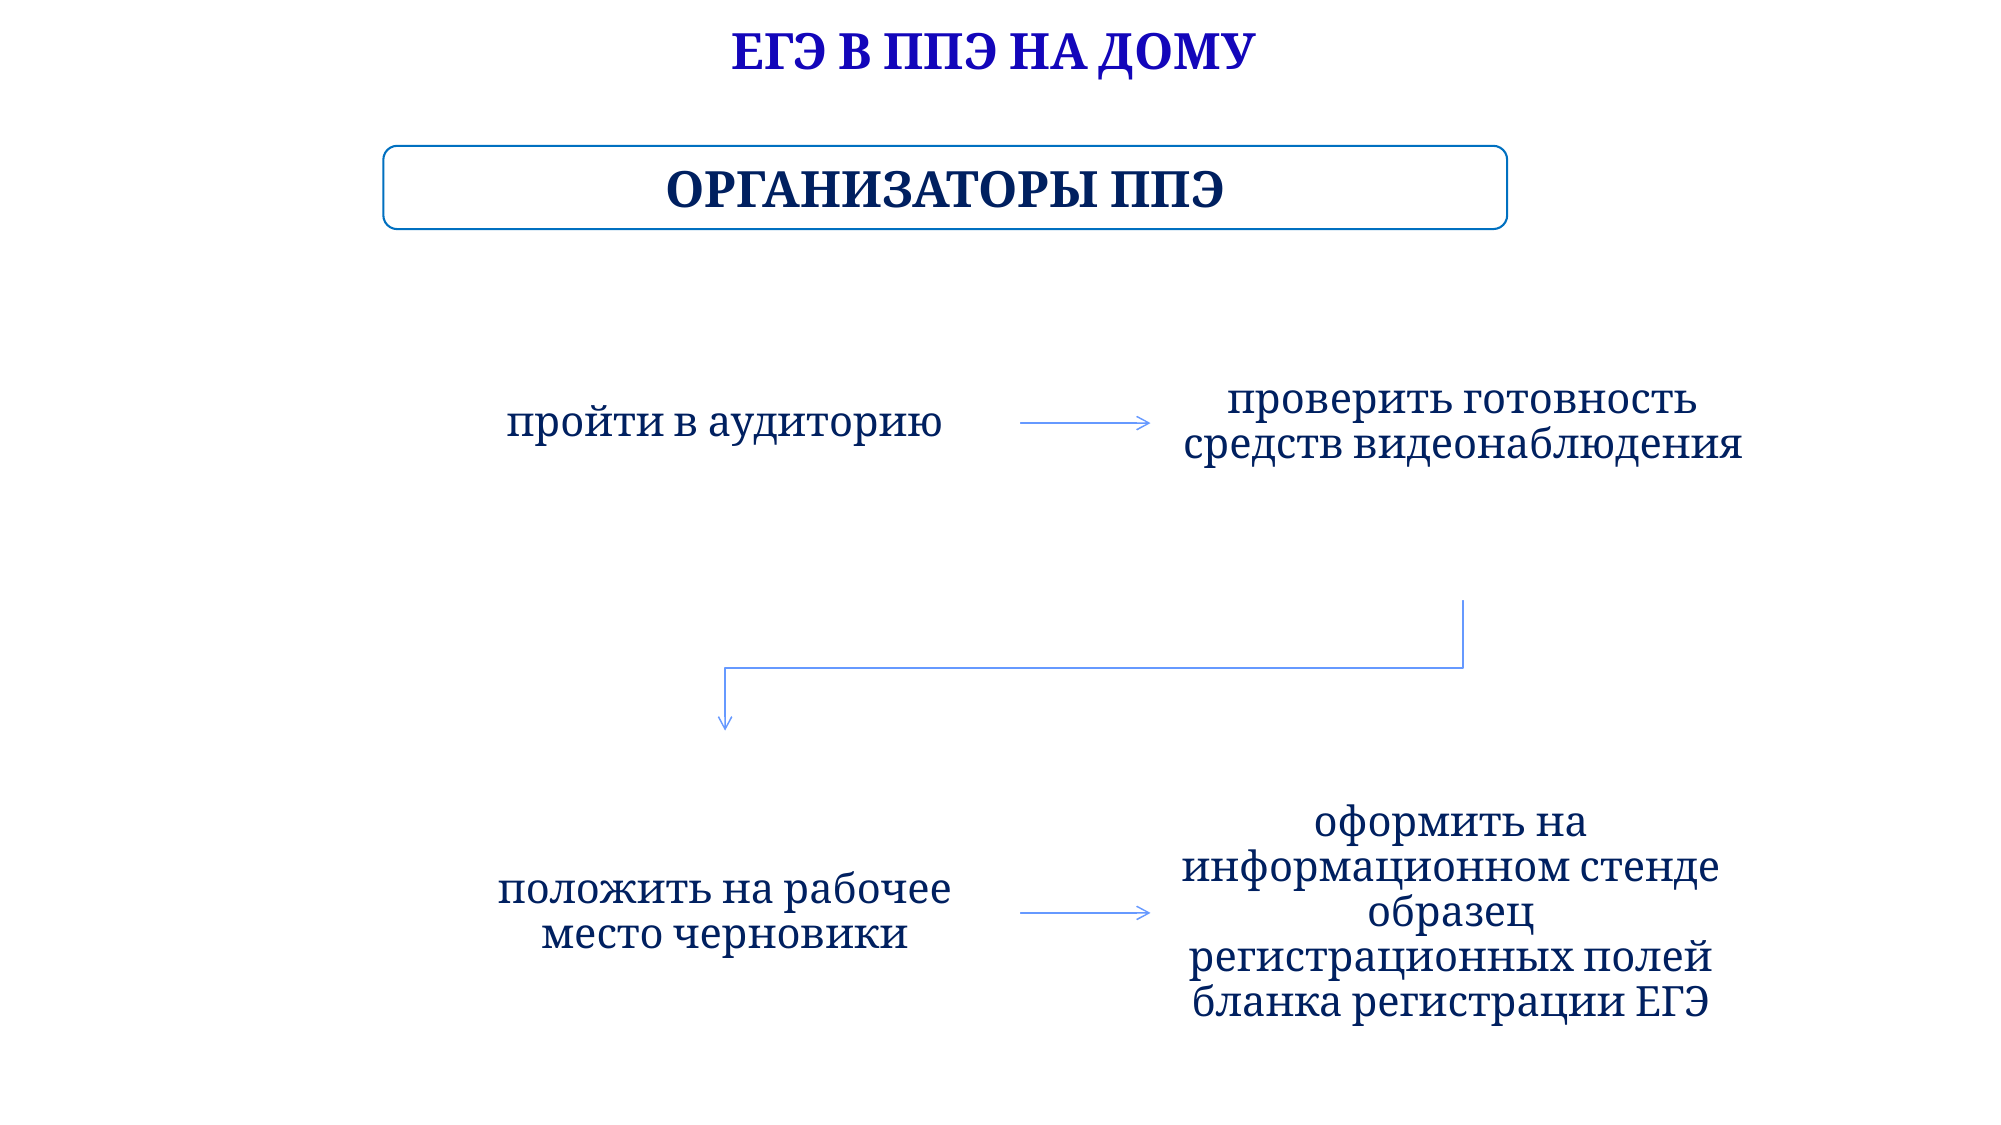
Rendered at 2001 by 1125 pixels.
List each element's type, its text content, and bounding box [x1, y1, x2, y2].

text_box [283, 245, 1917, 1091]
text_box ОРГАНИЗАТОРЫ ППЭ [381, 143, 1510, 232]
text_box ЕГЭ В ППЭ НА ДОМУ [24, 12, 1963, 88]
